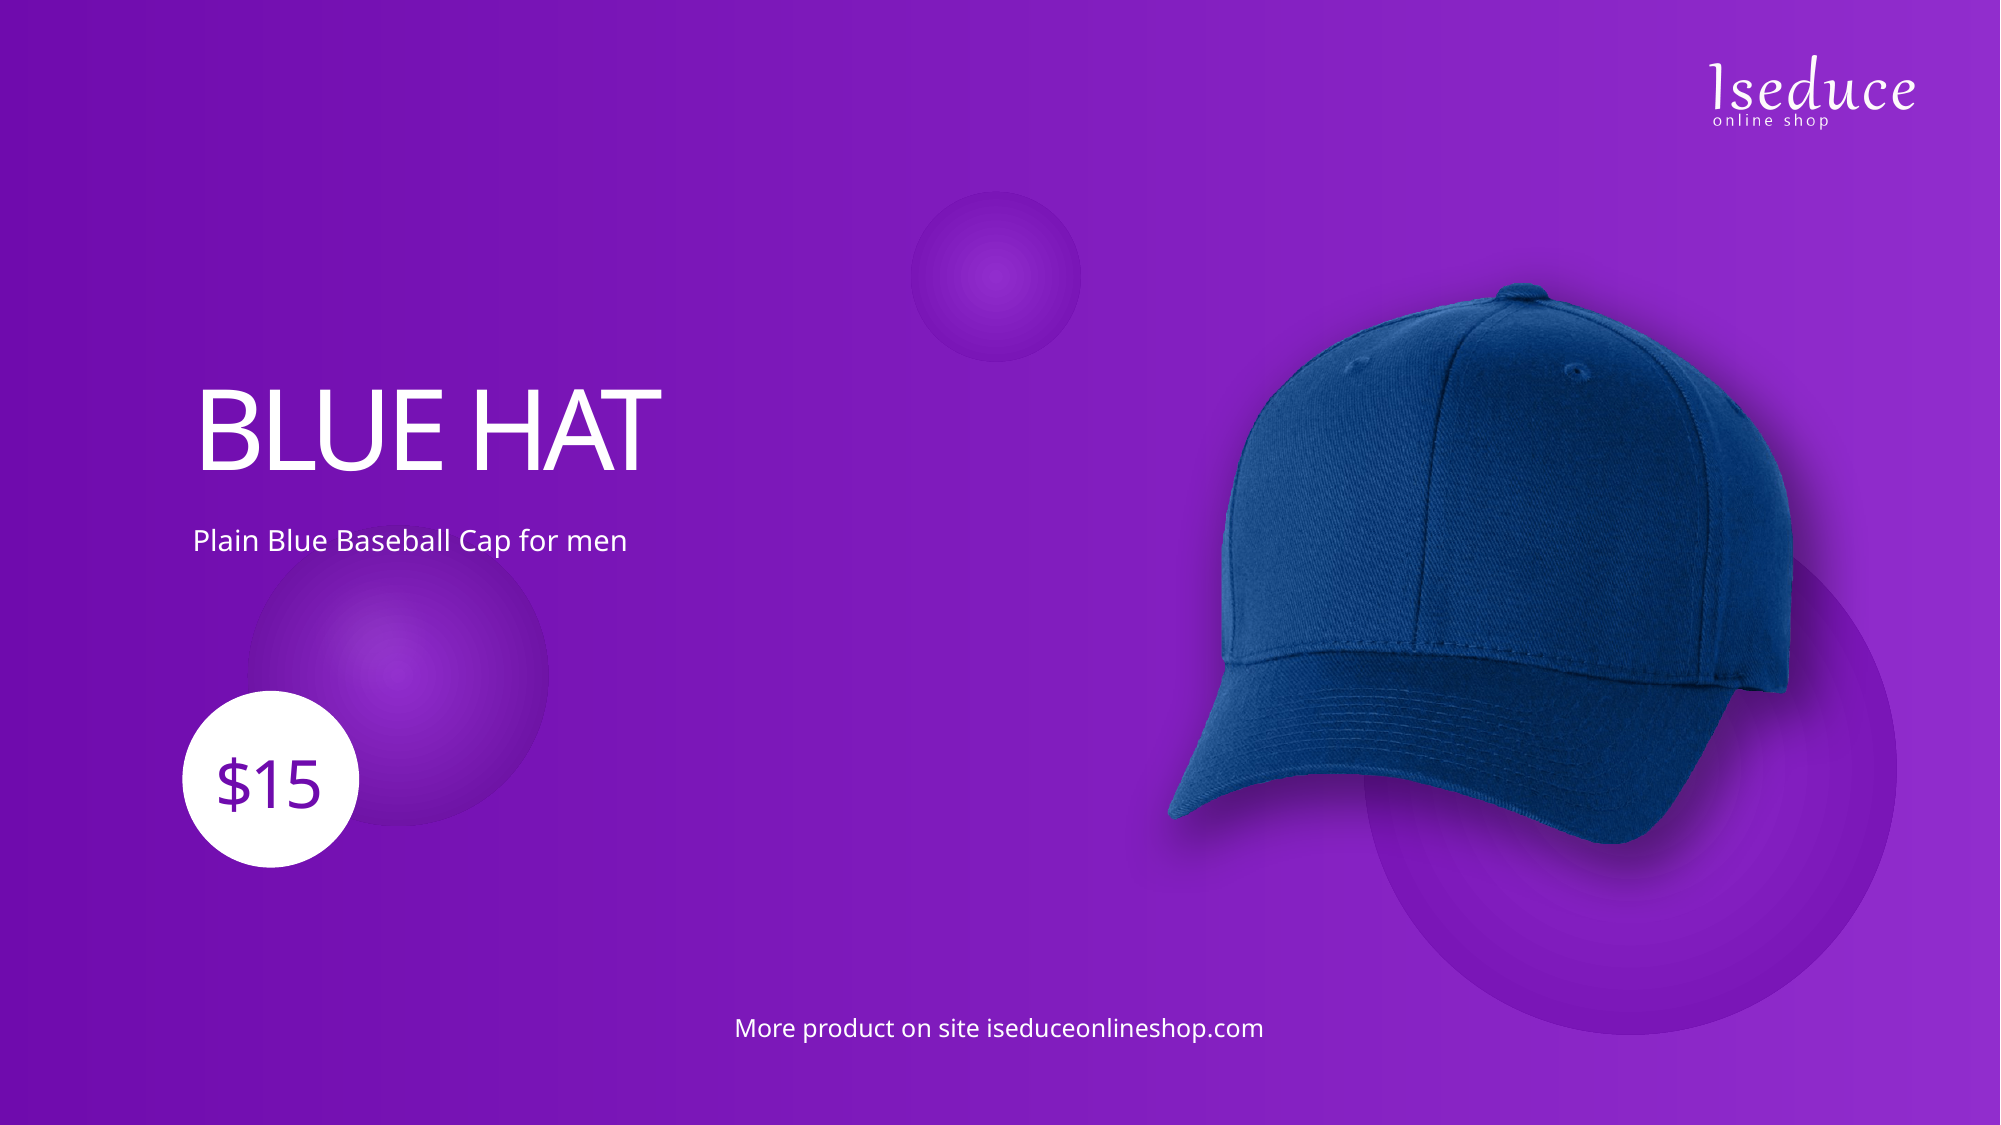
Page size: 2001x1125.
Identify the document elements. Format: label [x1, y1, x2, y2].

picture [1110, 0, 1954, 963]
text_box [0, 0, 2000, 1125]
